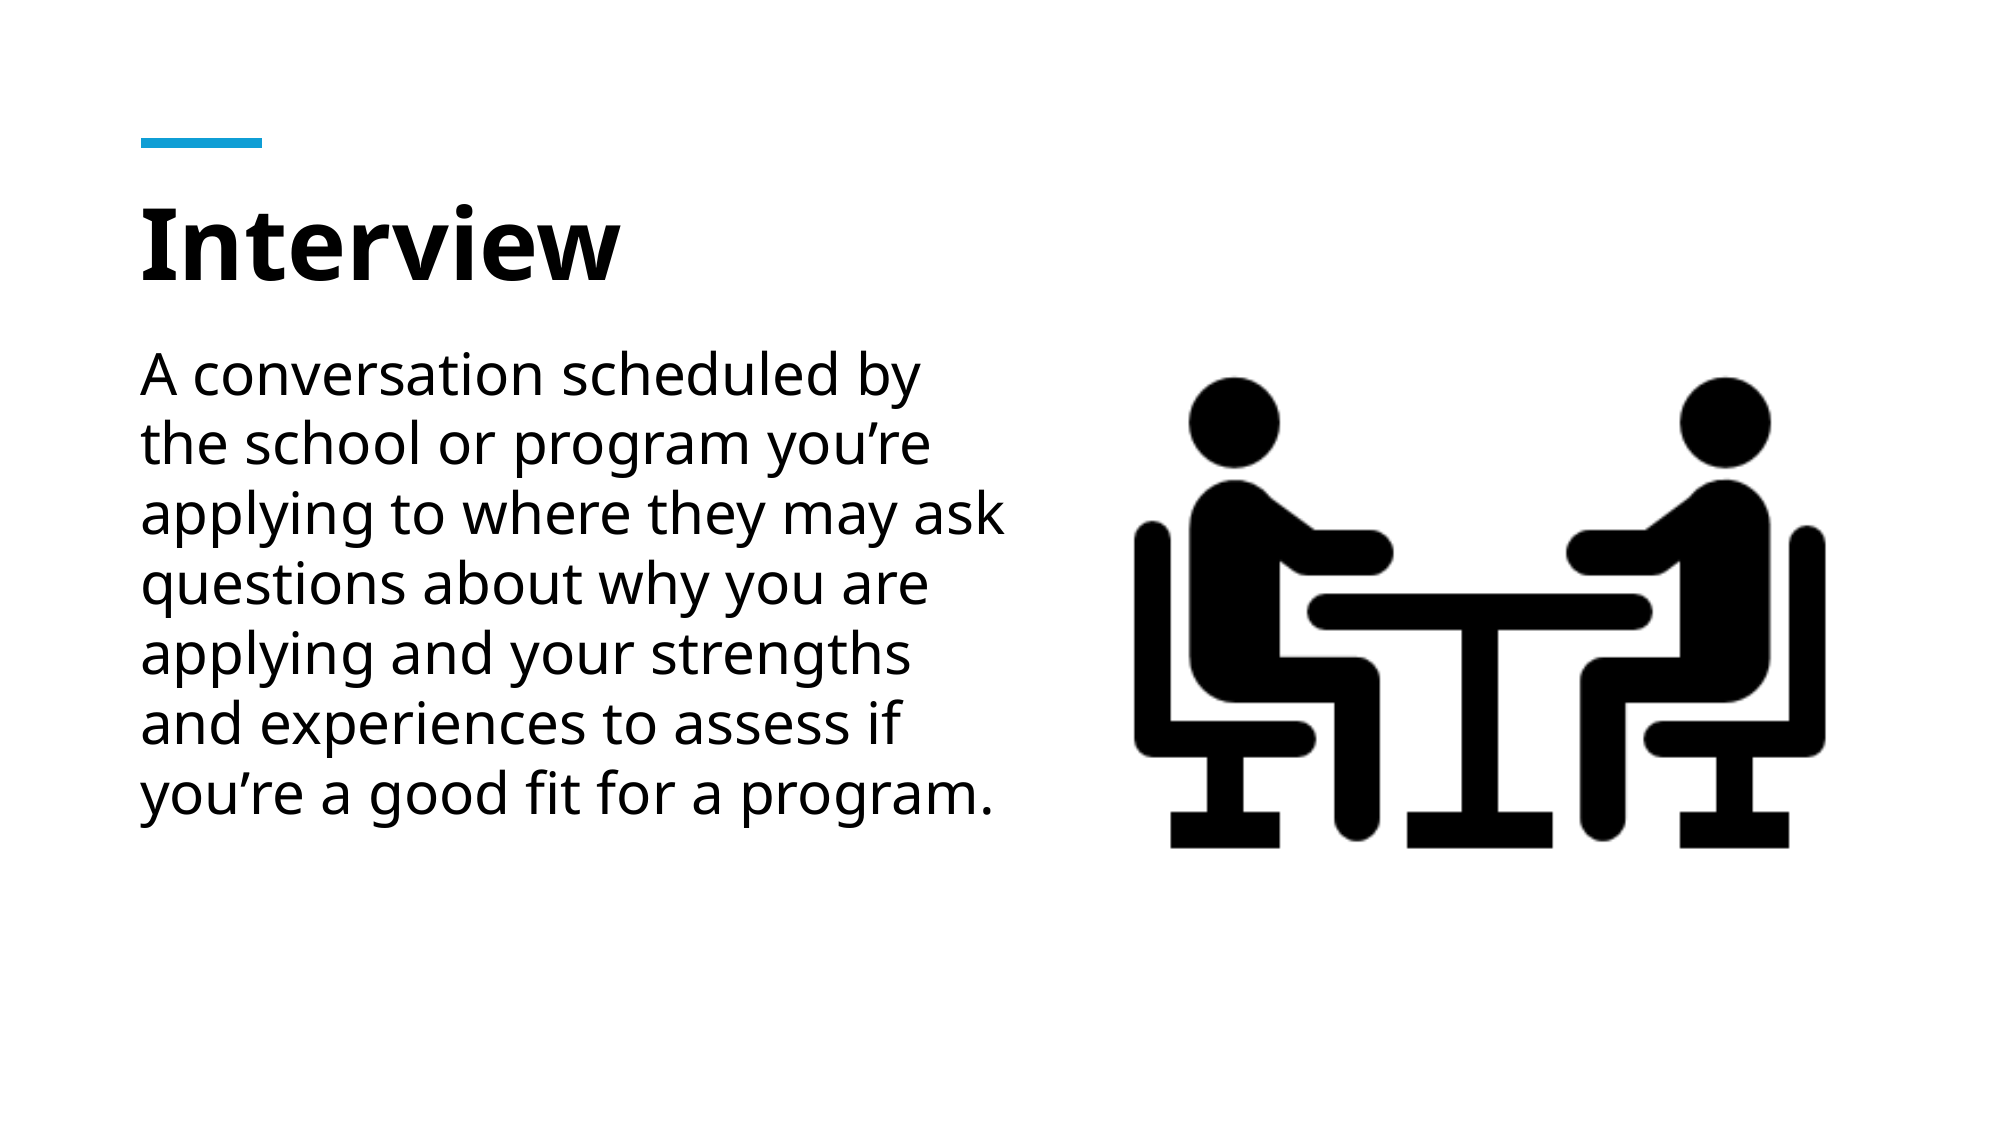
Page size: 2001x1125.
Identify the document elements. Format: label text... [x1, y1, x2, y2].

title Interview [124, 186, 1043, 330]
picture [1043, 175, 1917, 1049]
list A conversation scheduled by the school or program you’re applying to where they may ask questions about why you are applying and your strengths and experiences to assess if you’re a good fit for a program. [124, 329, 1029, 1091]
